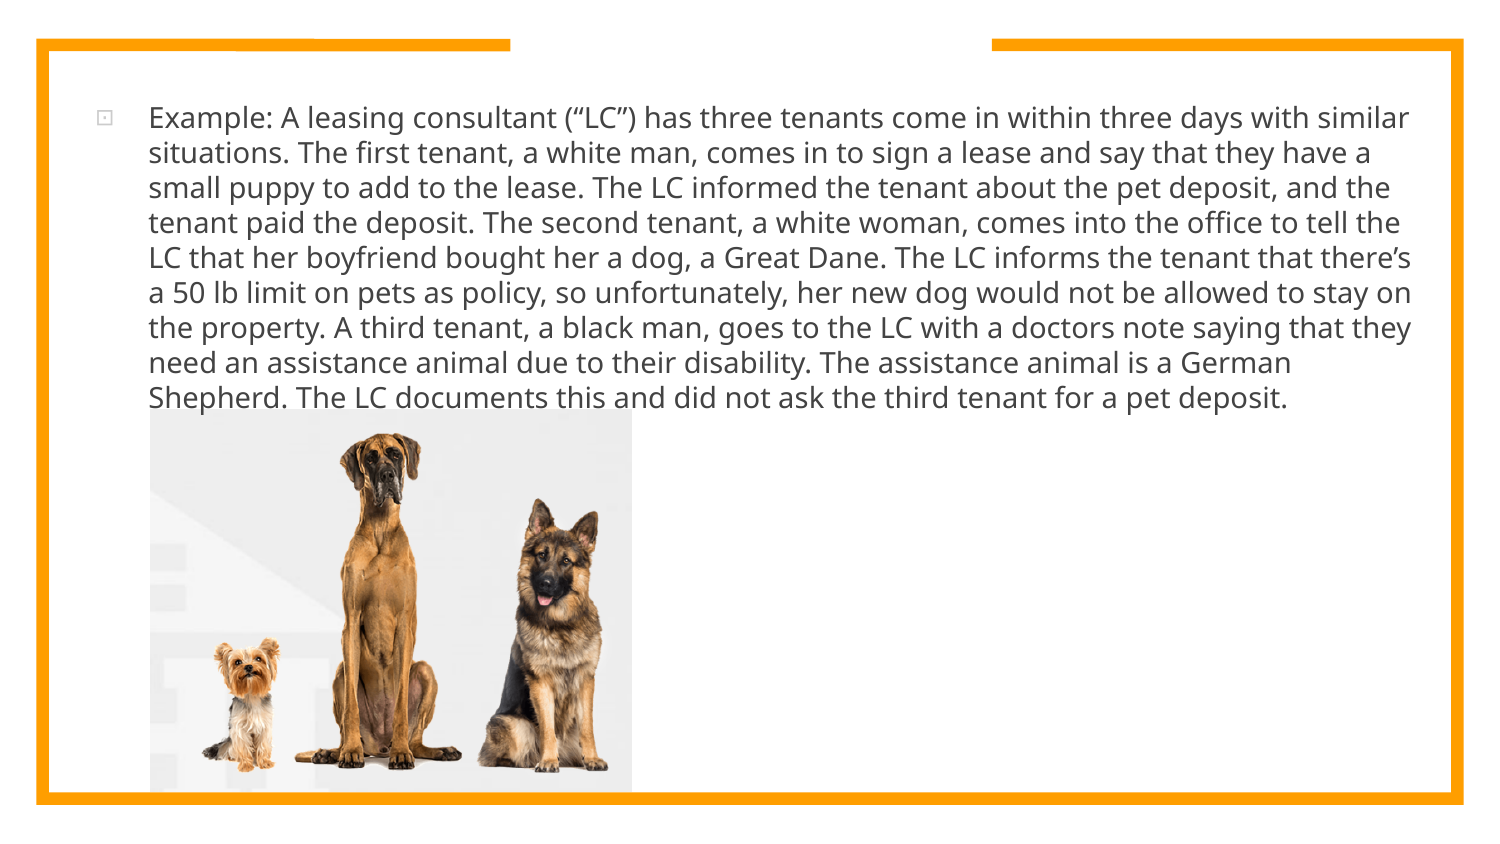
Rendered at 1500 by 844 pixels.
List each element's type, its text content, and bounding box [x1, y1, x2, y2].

picture [149, 409, 632, 792]
list Example: A leasing consultant (“LC”) has three tenants come in within three days with similar situations. The first tenant, a white man, comes in to sign a lease and say that they have a small puppy to add to the lease. The LC informed the tenant about the pet deposit, and the tenant paid the deposit. The second tenant, a white woman, comes into the office to tell the LC that her boyfriend bought her a dog, a Great Dane. The LC informs the tenant that there’s a 50 lb limit on pets as policy, so unfortunately, her new dog would not be allowed to stay on the property. A third tenant, a black man, goes to the LC with a doctors note saying that they need an assistance animal due to their disability. The assistance animal is a German Shepherd. The LC documents this and did not ask the third tenant for a pet deposit. [62, 84, 1438, 447]
